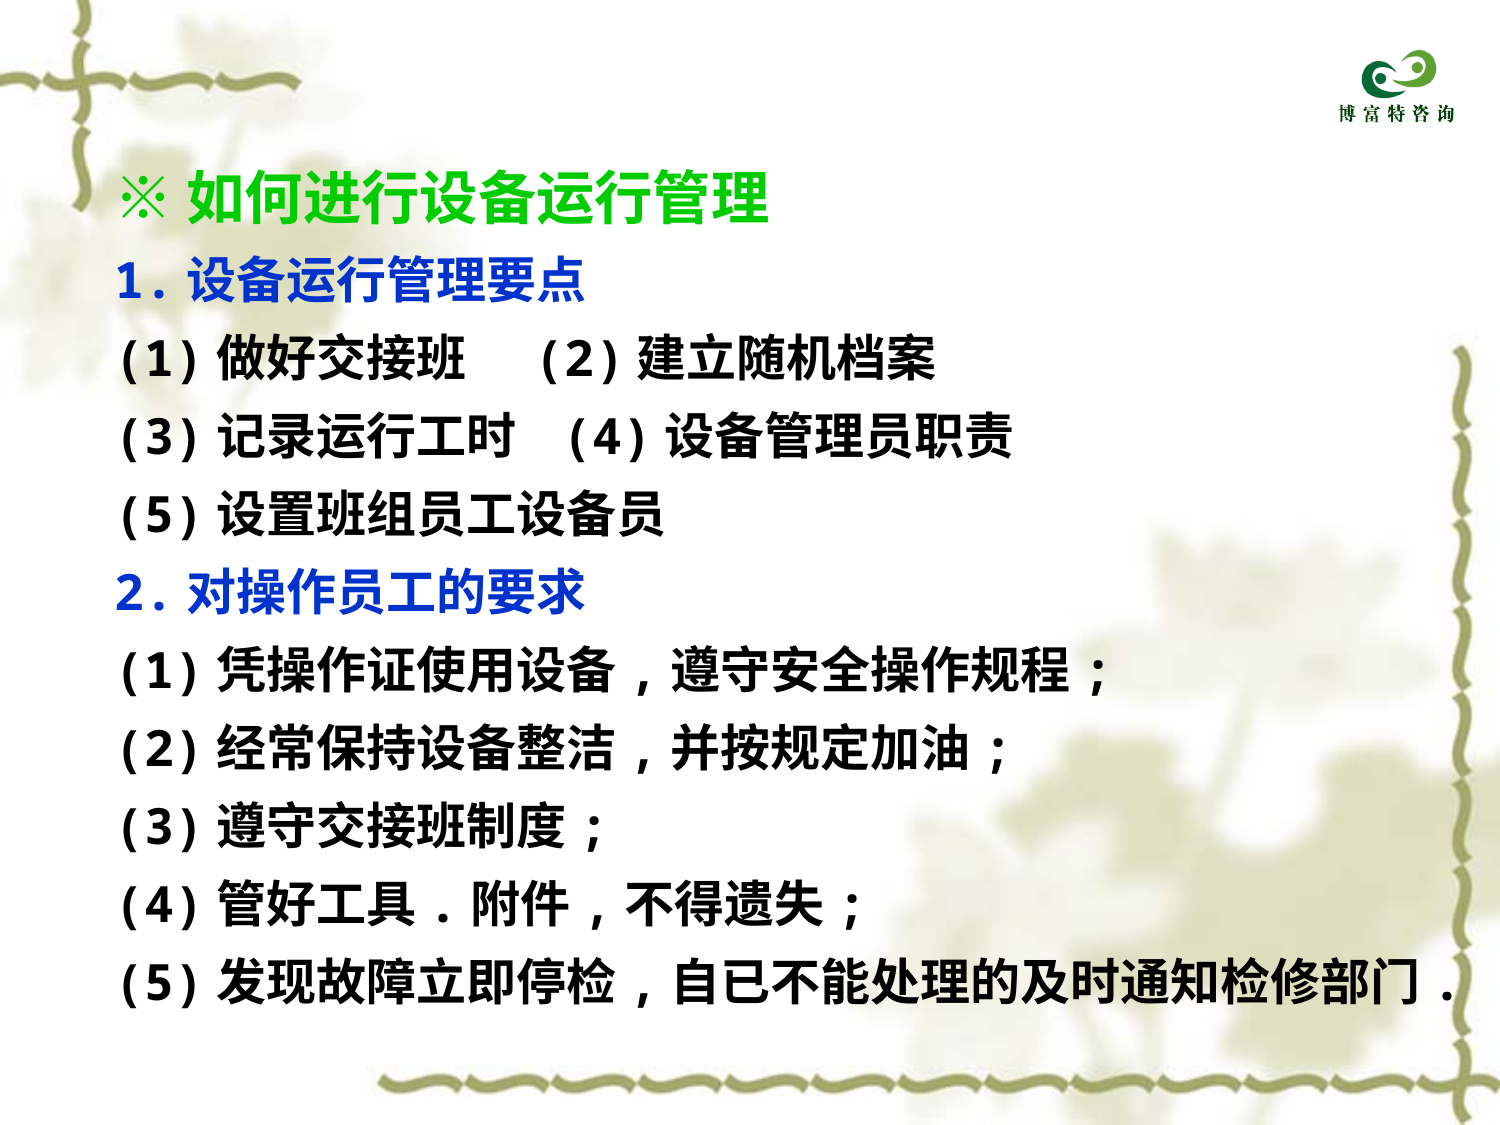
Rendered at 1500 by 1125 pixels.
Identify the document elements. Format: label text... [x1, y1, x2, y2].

picture [0, 0, 1500, 1125]
text_box ※如何进行设备运行管理 1.设备运行管理要点 (1)做好交接班 (2)建立随机档案 (3)记录运行工时 (4)设备管理员职责 (5)设置班组员工设备员 2.对操作员工的要求 (1)凭操作证使用设备,遵守安全操作规程; (2)经常保持设备整洁,并按规定加油; (3)遵守交接班制度; (4)管好工具.附件,不得遗失; (5)发现故障立即停检,自已不能处理的及时通知检修部门. [99, 75, 1463, 1075]
